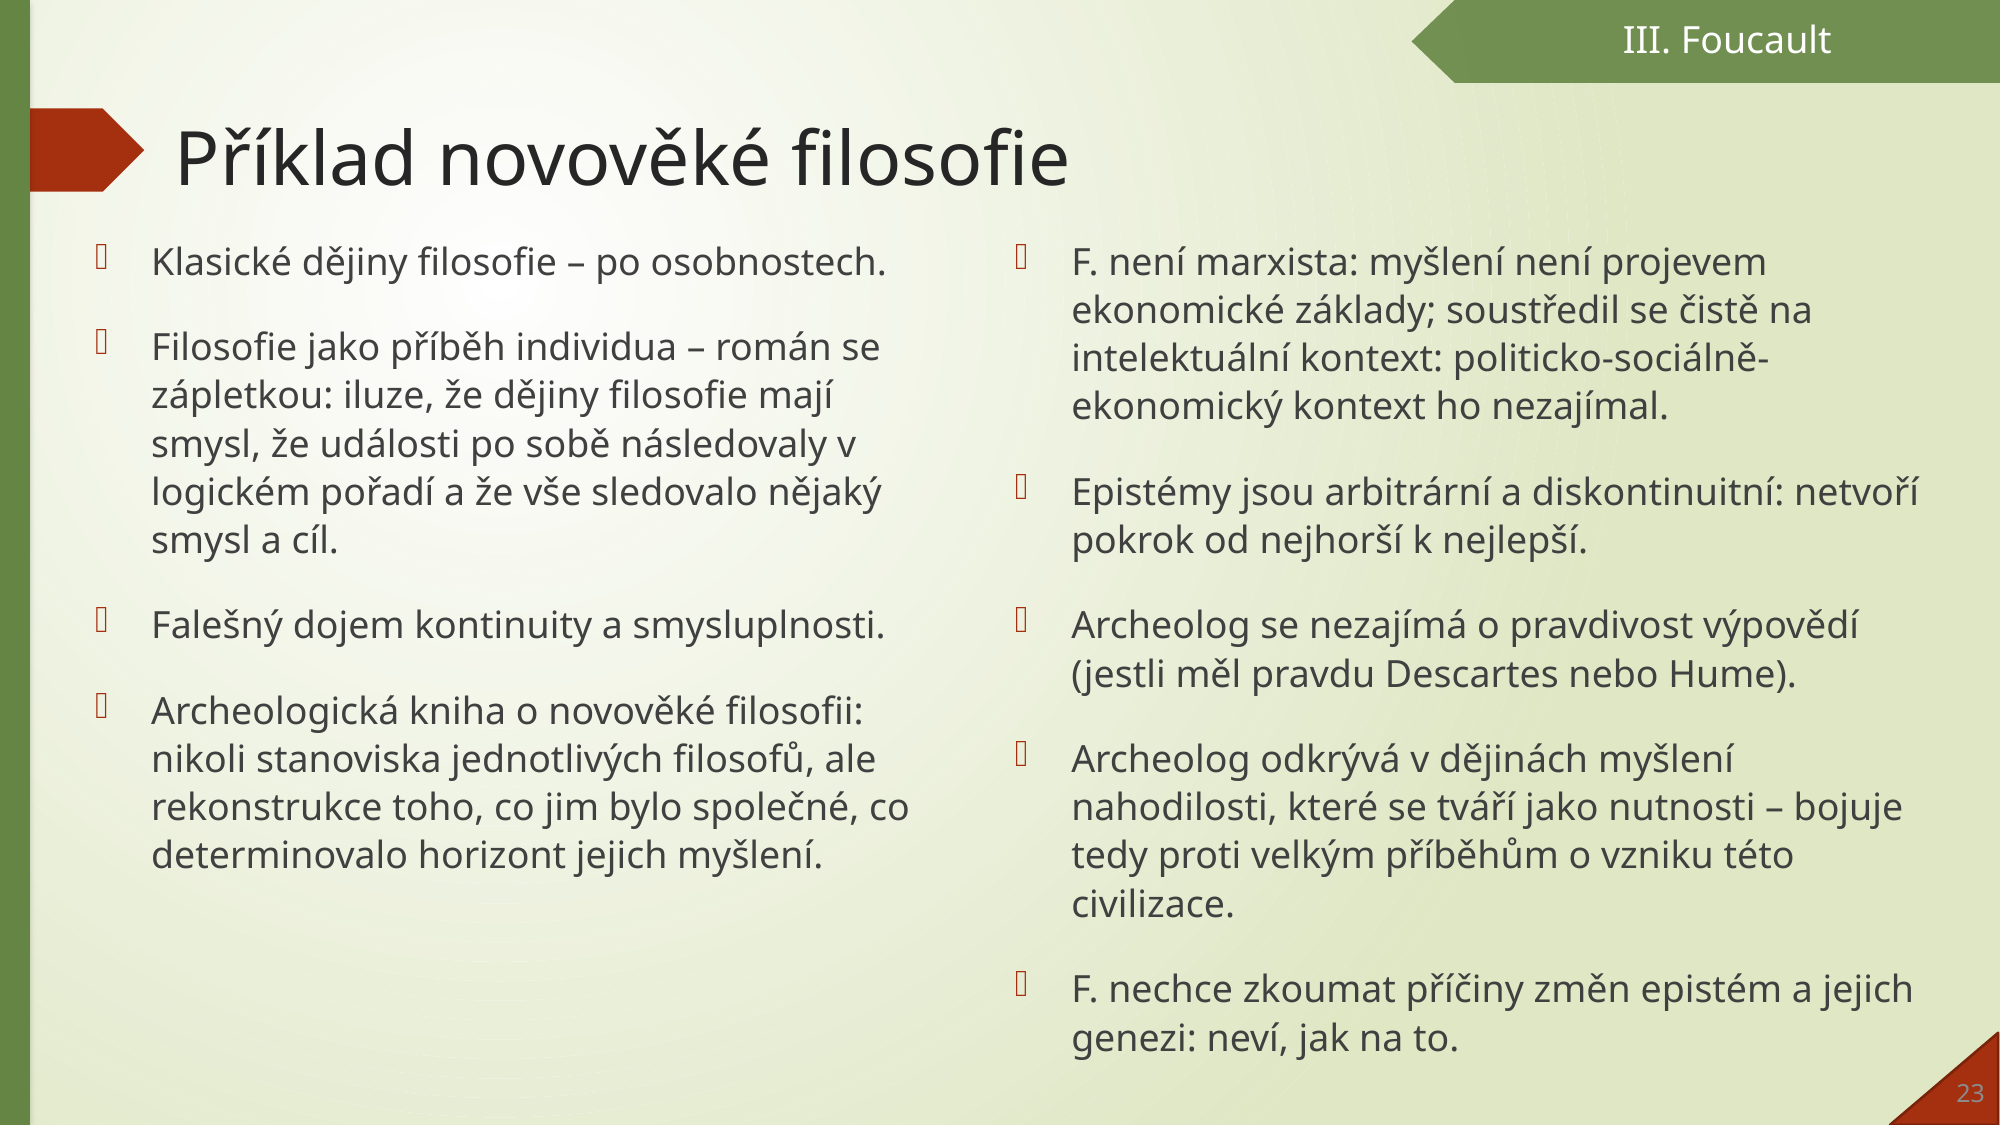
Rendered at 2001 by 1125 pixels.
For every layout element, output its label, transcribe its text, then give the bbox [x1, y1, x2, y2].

text_box III. Foucault [1454, 8, 2000, 68]
list F. není marxista: myšlení není projevem ekonomické základy; soustředil se čistě na intelektuální kontext: politicko-sociálně-ekonomický kontext ho nezajímal. Epistémy jsou arbitrární a diskontinuitní: netvoří pokrok od nejhorší k nejlepší. Archeolog se nezajímá o pravdivost výpovědí (jestli měl pravdu Descartes nebo Hume). Archeolog odkrývá v dějinách myšlení nahodilosti, které se tváří jako nutnosti – bojuje tedy proti velkým příběhům o vzniku této civilizace. F. nechce zkoumat příčiny změn epistém a jejich genezi: neví, jak na to. [999, 227, 1949, 1117]
list Klasické dějiny filosofie – po osobnostech. Filosofie jako příběh individua – román se zápletkou: iluze, že dějiny filosofie mají smysl, že události po sobě následovaly v logickém pořadí a že vše sledovalo nějaký smysl a cíl. Falešný dojem kontinuity a smysluplnosti. Archeologická kniha o novověké filosofii: nikoli stanoviska jednotlivých filosofů, ale rekonstrukce toho, co jim bylo společné, co determinovalo horizont jejich myšlení. [80, 227, 946, 1117]
title Příklad novověké filosofie [159, 102, 1888, 313]
